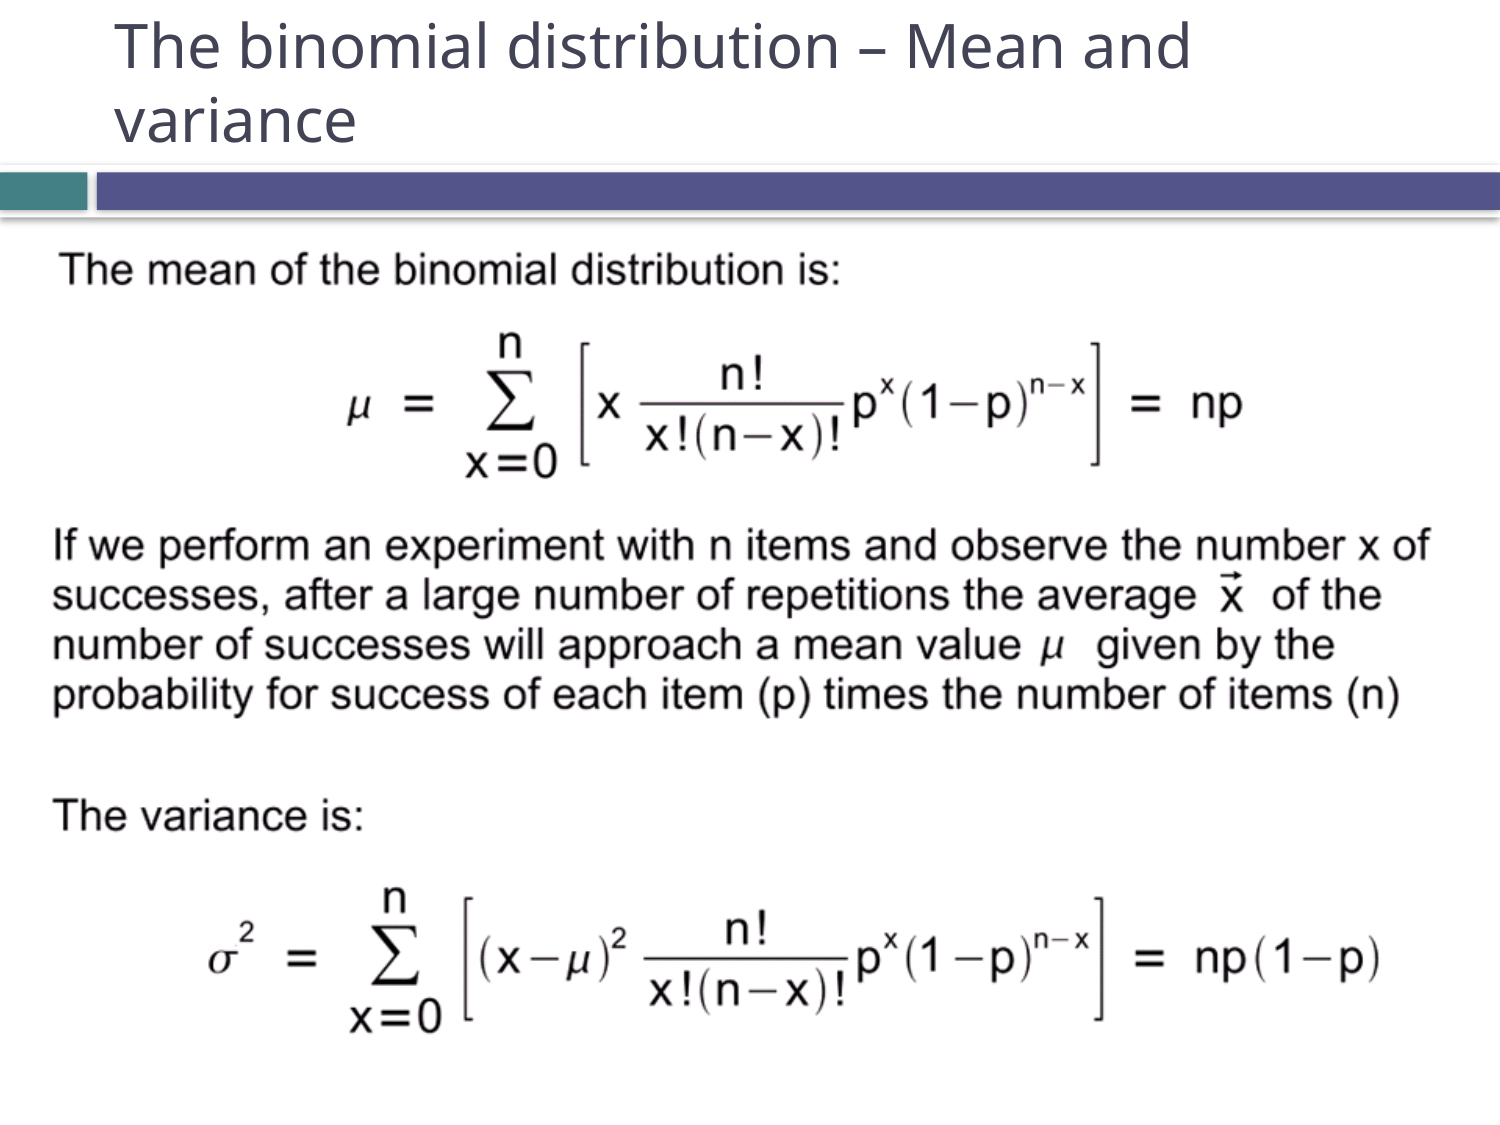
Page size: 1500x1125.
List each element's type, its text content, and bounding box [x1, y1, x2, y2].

title The binomial distribution – Mean and variance [99, 0, 1438, 163]
picture [40, 243, 1460, 1047]
